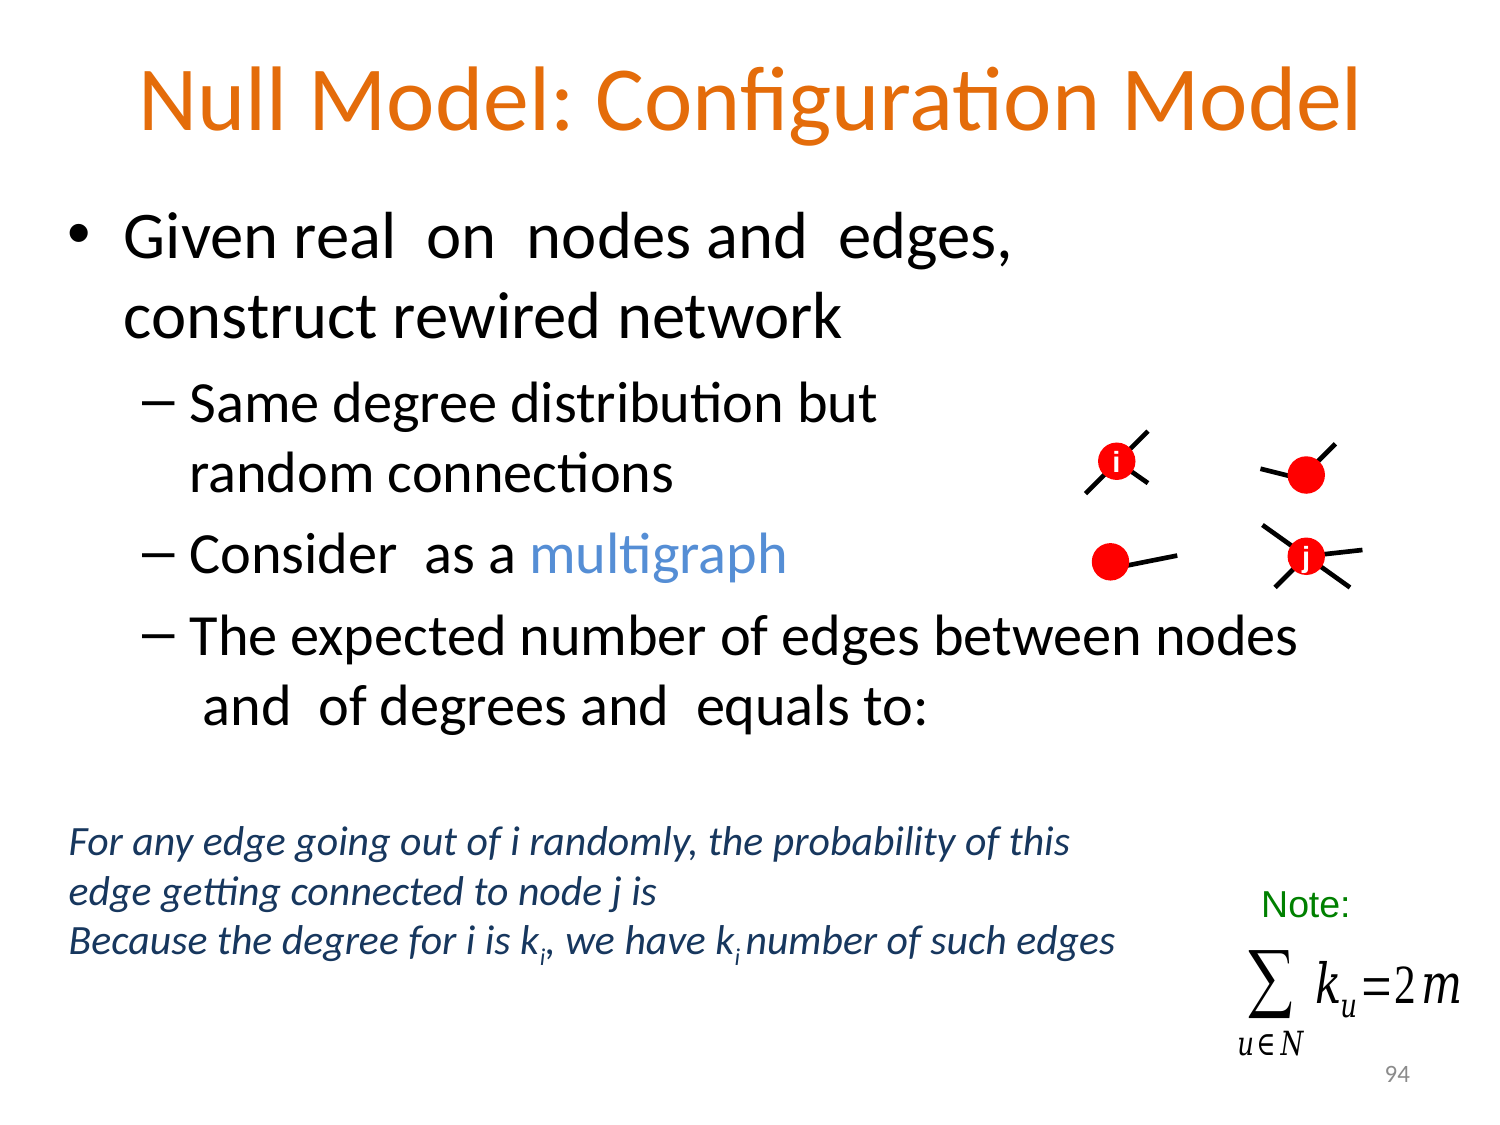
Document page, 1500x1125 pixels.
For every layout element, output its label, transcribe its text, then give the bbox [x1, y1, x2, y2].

text_box j [1287, 537, 1326, 576]
text_box [1091, 543, 1130, 581]
title Null Model: Configuration Model [76, 0, 1427, 188]
text_box Note: [1246, 872, 1366, 932]
text_box [1287, 456, 1326, 494]
text_box i [1098, 442, 1136, 480]
slide_number 94 [1074, 1042, 1425, 1103]
